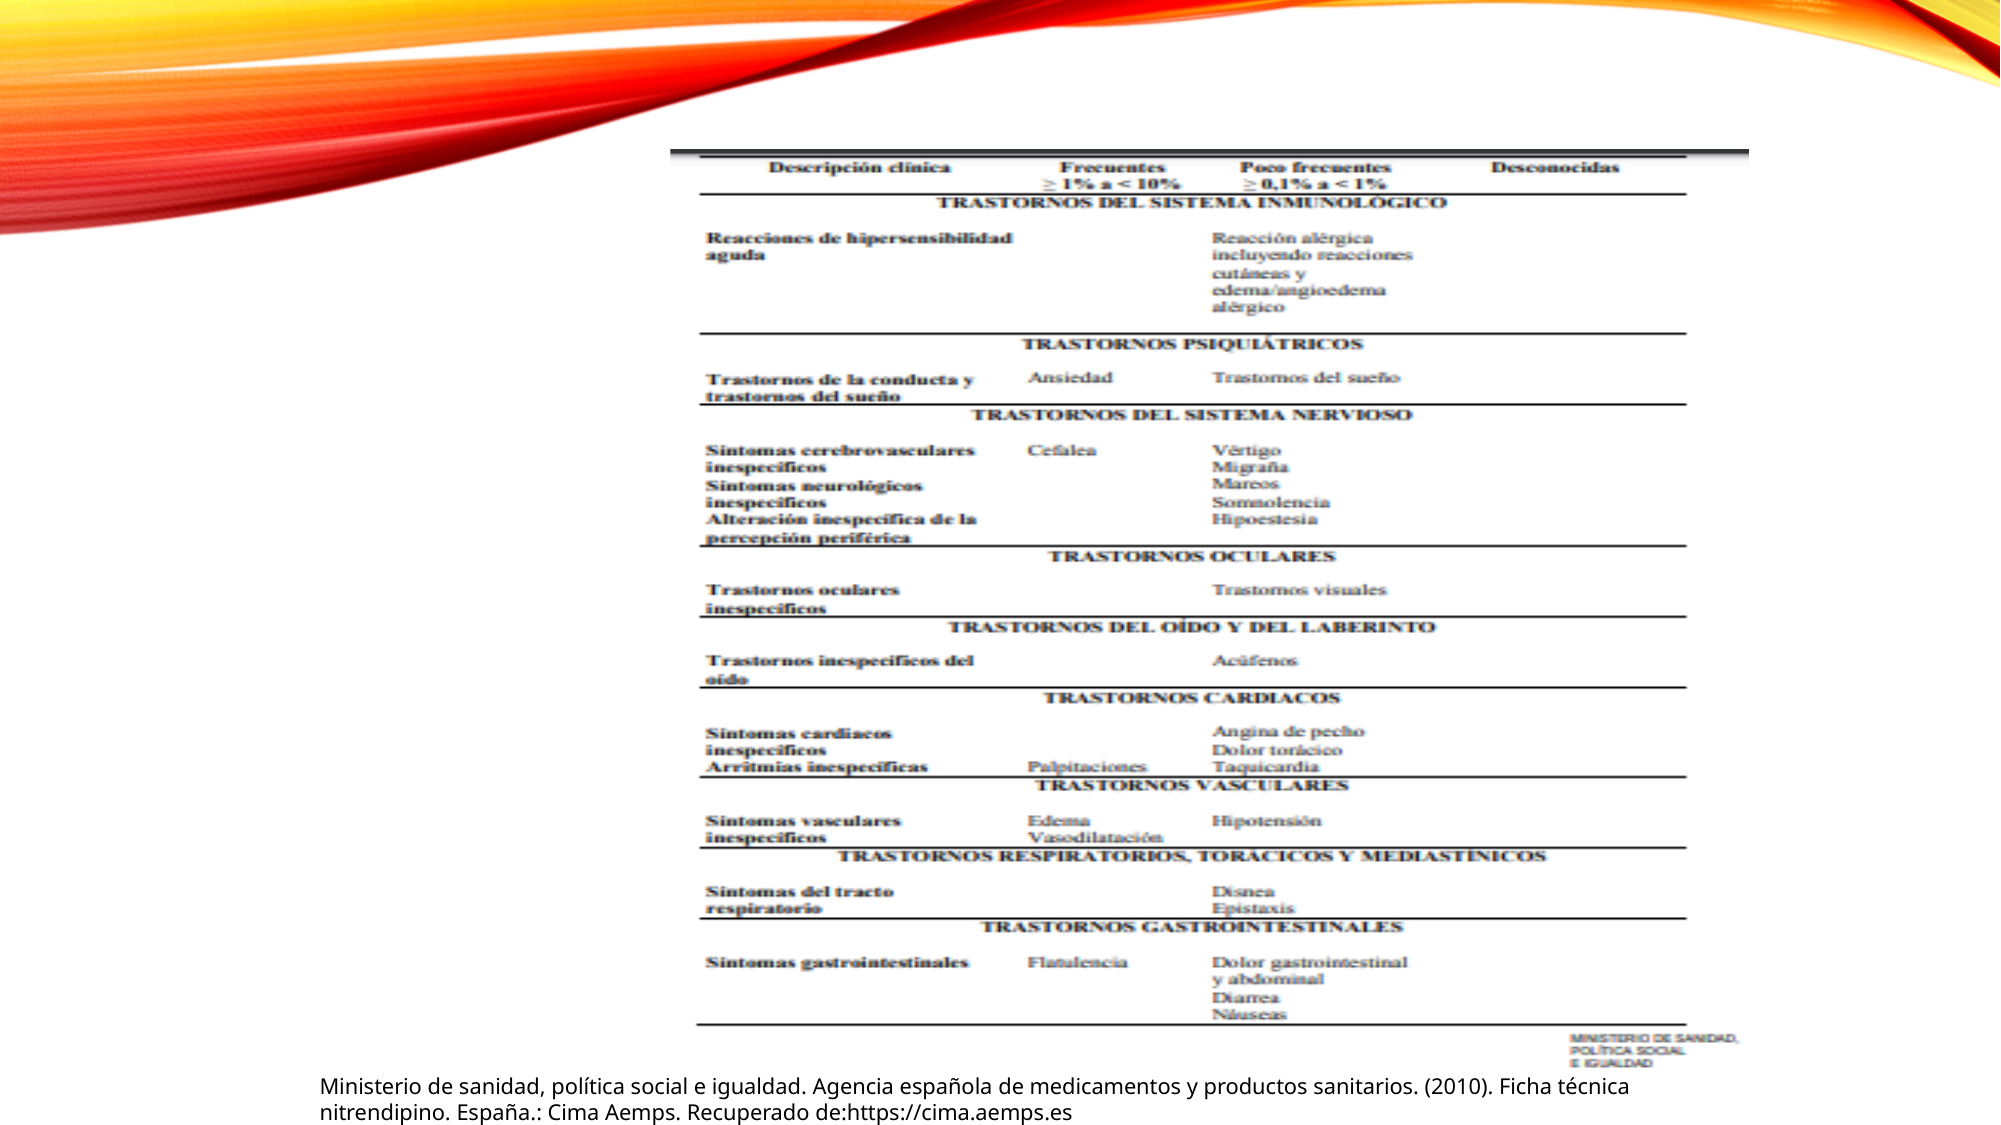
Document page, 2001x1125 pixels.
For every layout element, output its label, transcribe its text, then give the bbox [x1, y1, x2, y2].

picture [0, 0, 2000, 1069]
text_box Ministerio de sanidad, política social e igualdad. Agencia española de medicamentos y productos sanitarios. (2010). Ficha técnica nitrendipino. España.: Cima Aemps. Recuperado de:https://cima.aemps.es [304, 1065, 1733, 1125]
